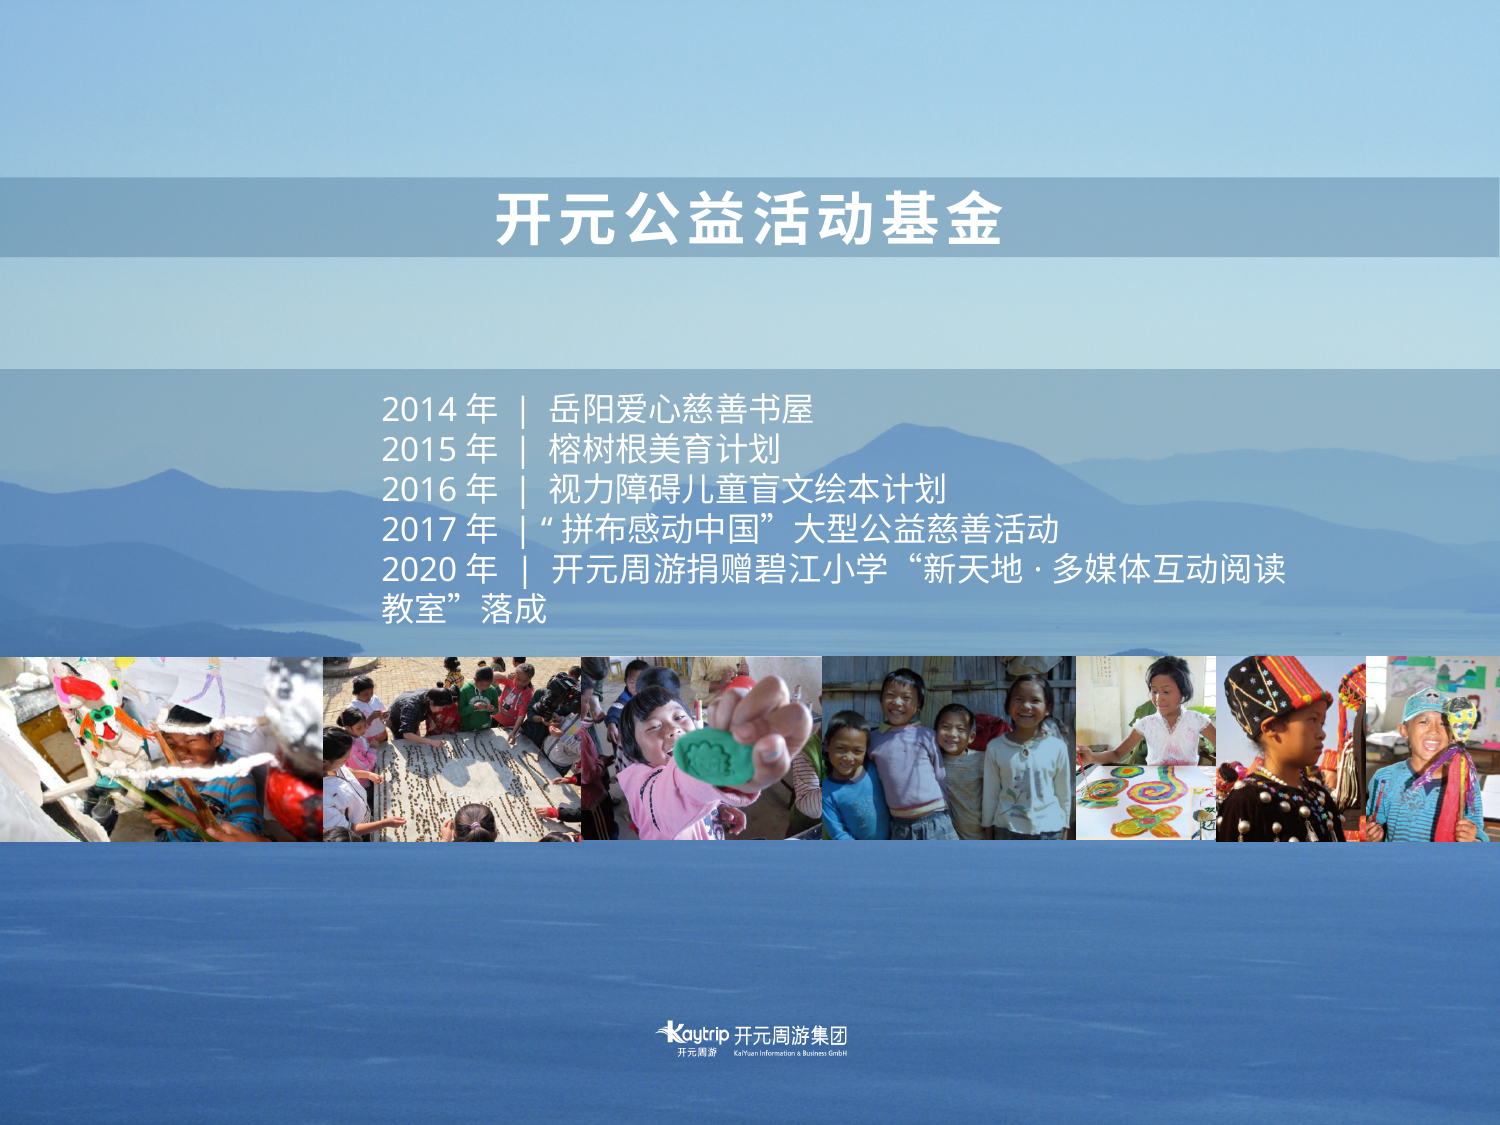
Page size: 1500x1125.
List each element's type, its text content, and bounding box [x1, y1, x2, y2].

picture [0, 258, 1500, 369]
text_box 2014年 | 岳阳爱心慈善书屋 2015年 | 榕树根美育计划 2016年 | 视力障碍儿童盲文绘本计划 2017年 | “拼布感动中国”大型公益慈善活动 2020年 | 开元周游捐赠碧江小学“新天地·多媒体互动阅读教室”落成 [366, 380, 1302, 657]
picture [0, 0, 1500, 177]
text_box 开元公益活动基金 [0, 177, 1500, 258]
text_box [0, 369, 1500, 657]
picture [0, 656, 1500, 1125]
